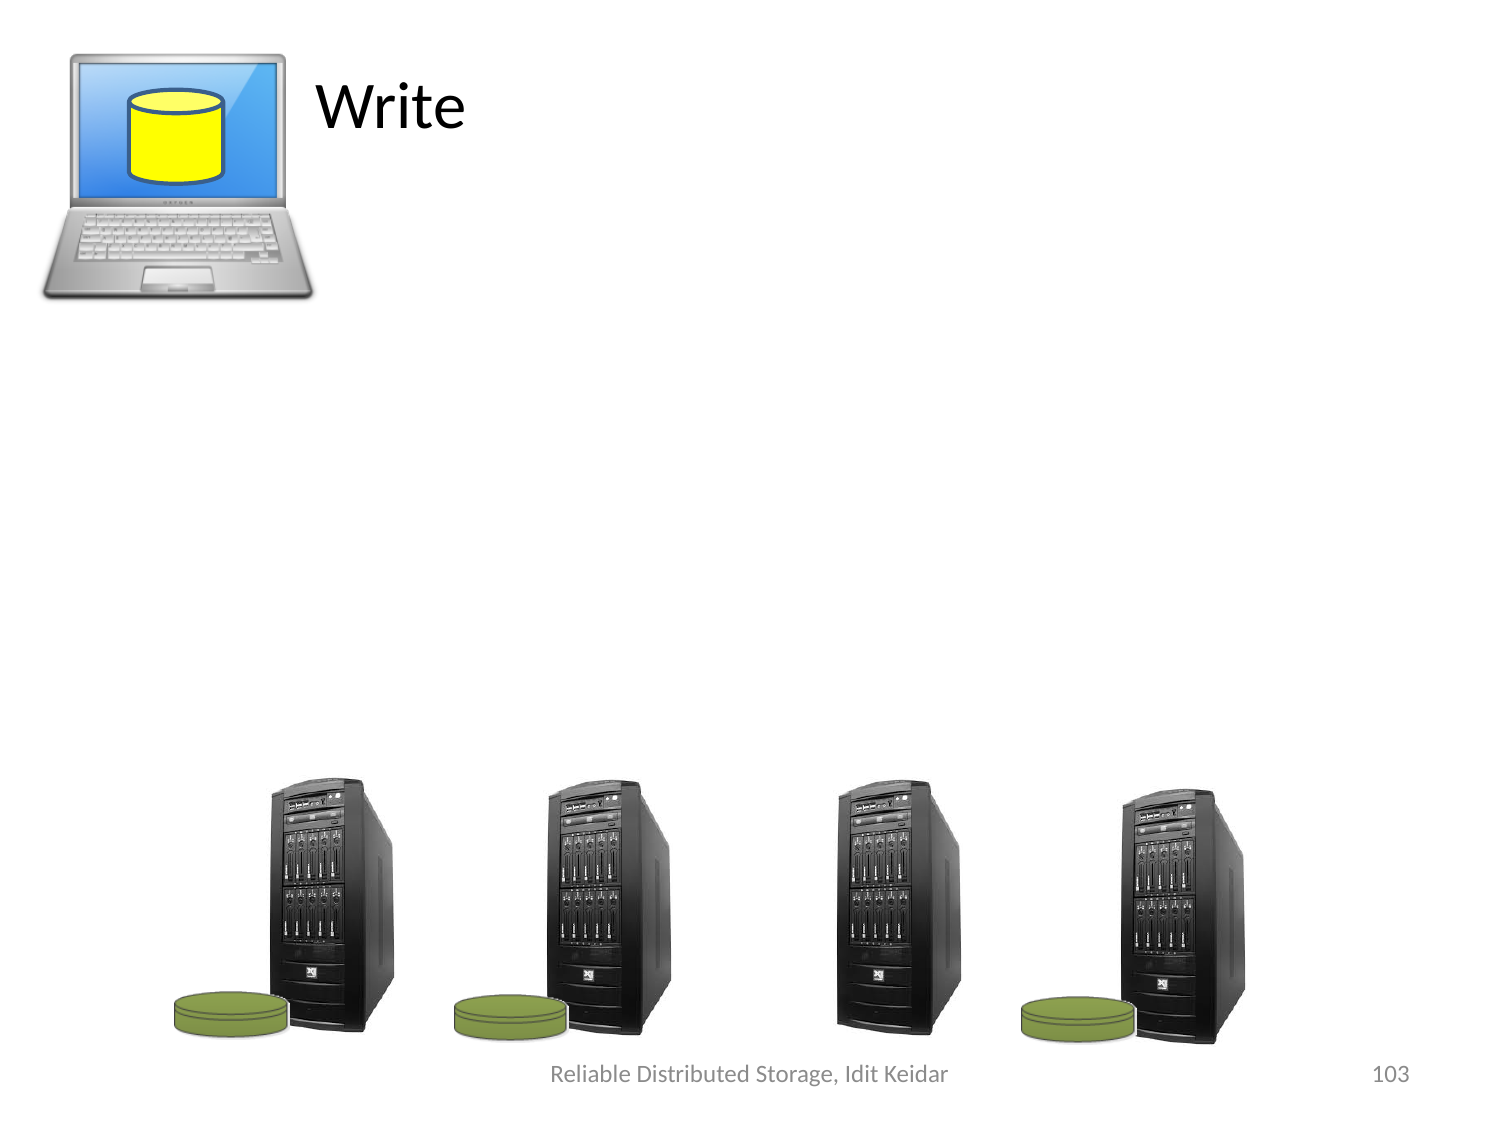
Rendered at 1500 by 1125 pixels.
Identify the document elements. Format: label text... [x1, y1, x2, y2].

picture [174, 774, 397, 1041]
slide_number 103 [1074, 1042, 1425, 1103]
picture [454, 777, 674, 1044]
picture [833, 777, 963, 1039]
picture [1021, 786, 1247, 1047]
text_box Write [326, 54, 490, 150]
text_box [34, 27, 322, 315]
footer Reliable Distributed Storage, Idit Keidar [512, 1042, 988, 1103]
